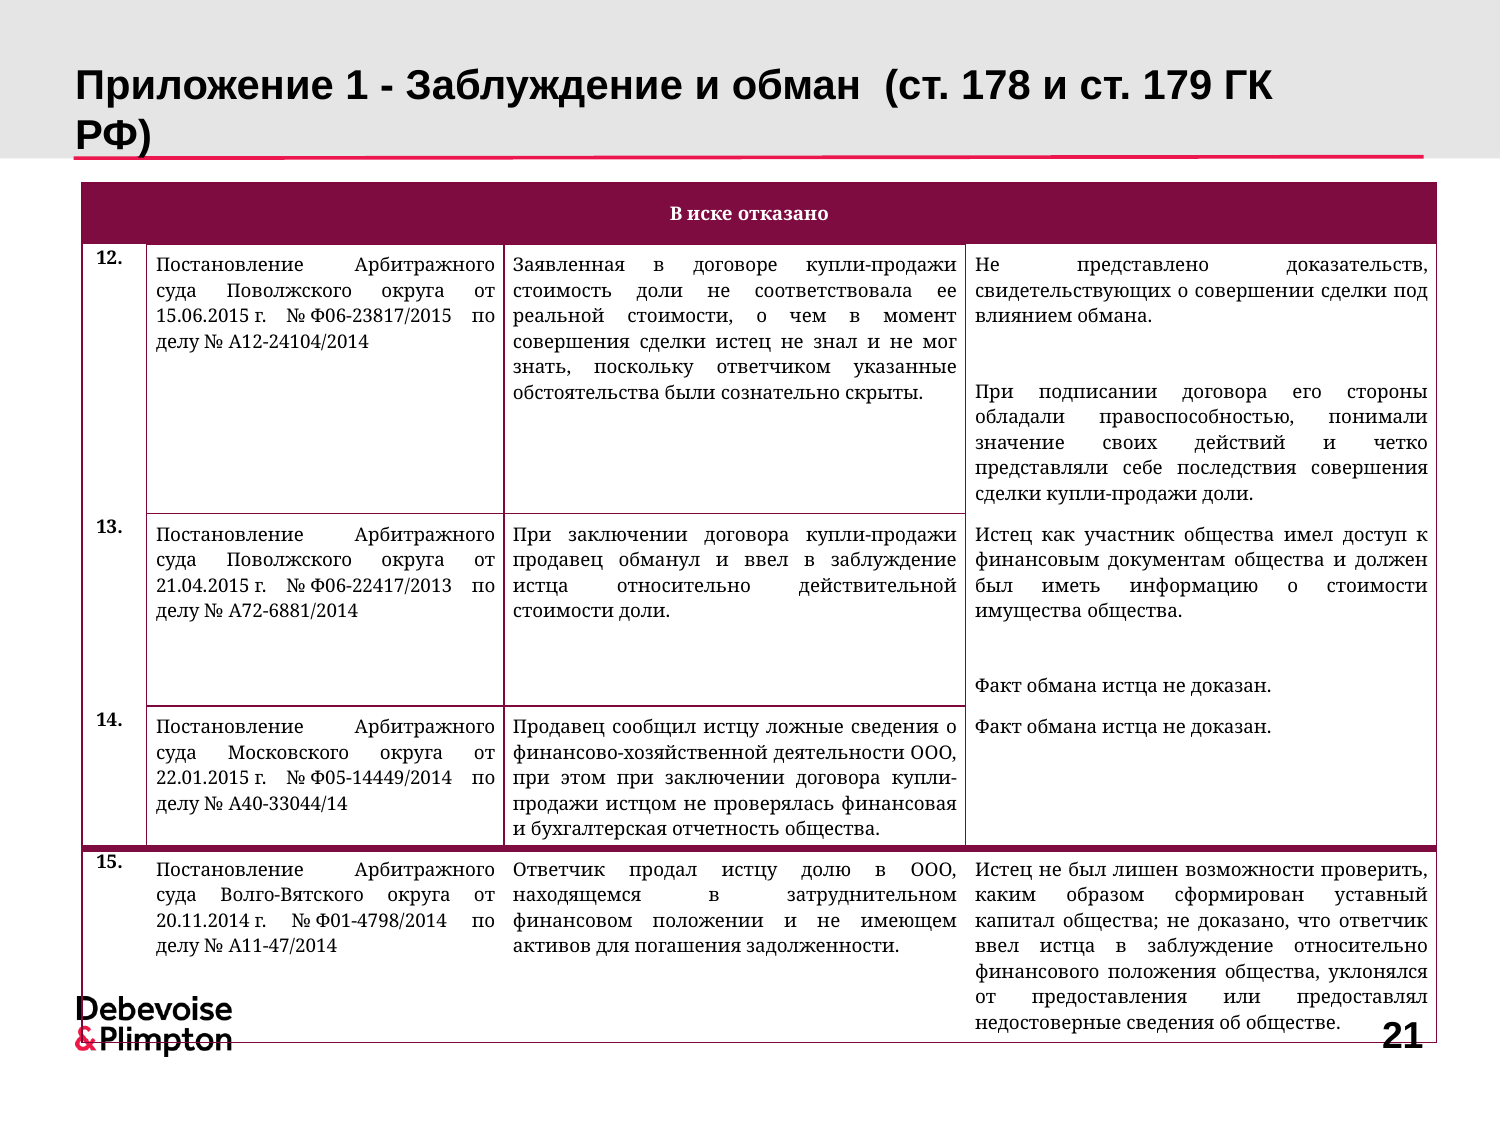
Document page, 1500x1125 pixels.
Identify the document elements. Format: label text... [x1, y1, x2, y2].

table_cell Постановление Арбитражного суда Московского округа от 22.01.2015 г. № Ф05-14449/2014 по делу № А40-33044/14 [147, 707, 503, 845]
table_cell Истец не был лишен возможности проверить, каким образом сформирован уставный капитал общества; не доказано, что ответчик ввел истца в заблуждение относительно финансового положения общества, уклонялся от предоставления или предоставлял недостоверные сведения об обществе. [966, 852, 1436, 1042]
table_cell 13. [83, 513, 146, 706]
table_cell 14. [83, 706, 146, 845]
table_cell 15. [83, 852, 147, 1042]
table_cell Ответчик продал истцу долю в ООО, находящемся в затруднительном финансовом положении и не имеющем активов для погашения задолженности. [504, 852, 966, 1042]
table_cell Постановление Арбитражного суда Поволжского округа от 15.06.2015 г. № Ф06-23817/2015 по делу № А12-24104/2014 [147, 245, 503, 513]
table_cell Постановление Арбитражного суда Поволжского округа от 21.04.2015 г. № Ф06-22417/2013 по делу № А72-6881/2014 [147, 514, 503, 705]
table_cell Не представлено доказательств, свидетельствующих о совершении сделки под влиянием обмана. При подписании договора его стороны обладали правоспособностью, понимали значение своих действий и четко представляли себе последствия совершения сделки купли-продажи доли. [966, 244, 1436, 513]
table_cell Факт обмана истца не доказан. [966, 706, 1436, 845]
slide_number 21 [1125, 981, 1424, 1057]
table_cell 12. [83, 244, 146, 513]
table_cell Постановление Арбитражного суда Волго-Вятского округа от 20.11.2014 г. № Ф01-4798/2014 по делу № А11-47/2014 [147, 852, 504, 1042]
table_cell При заключении договора купли-продажи продавец обманул и ввел в заблуждение истца относительно действительной стоимости доли. [505, 514, 965, 705]
title Приложение 1 - Заблуждение и обман (ст. 178 и ст. 179 ГК РФ) [75, 20, 1351, 158]
picture [75, 996, 232, 1057]
table_cell Истец как участник общества имел доступ к финансовым документам общества и должен был иметь информацию о стоимости имущества общества. Факт обмана истца не доказан. [966, 513, 1436, 706]
table_cell Продавец сообщил истцу ложные сведения о финансово-хозяйственной деятельности ООО, при этом при заключении договора купли-продажи истцом не проверялась финансовая и бухгалтерская отчетность общества. [505, 707, 965, 845]
table_header В иске отказано [83, 184, 1436, 244]
table_cell Заявленная в договоре купли-продажи стоимость доли не соответствовала ее реальной стоимости, о чем в момент совершения сделки истец не знал и не мог знать, поскольку ответчиком указанные обстоятельства были сознательно скрыты. [505, 245, 965, 513]
